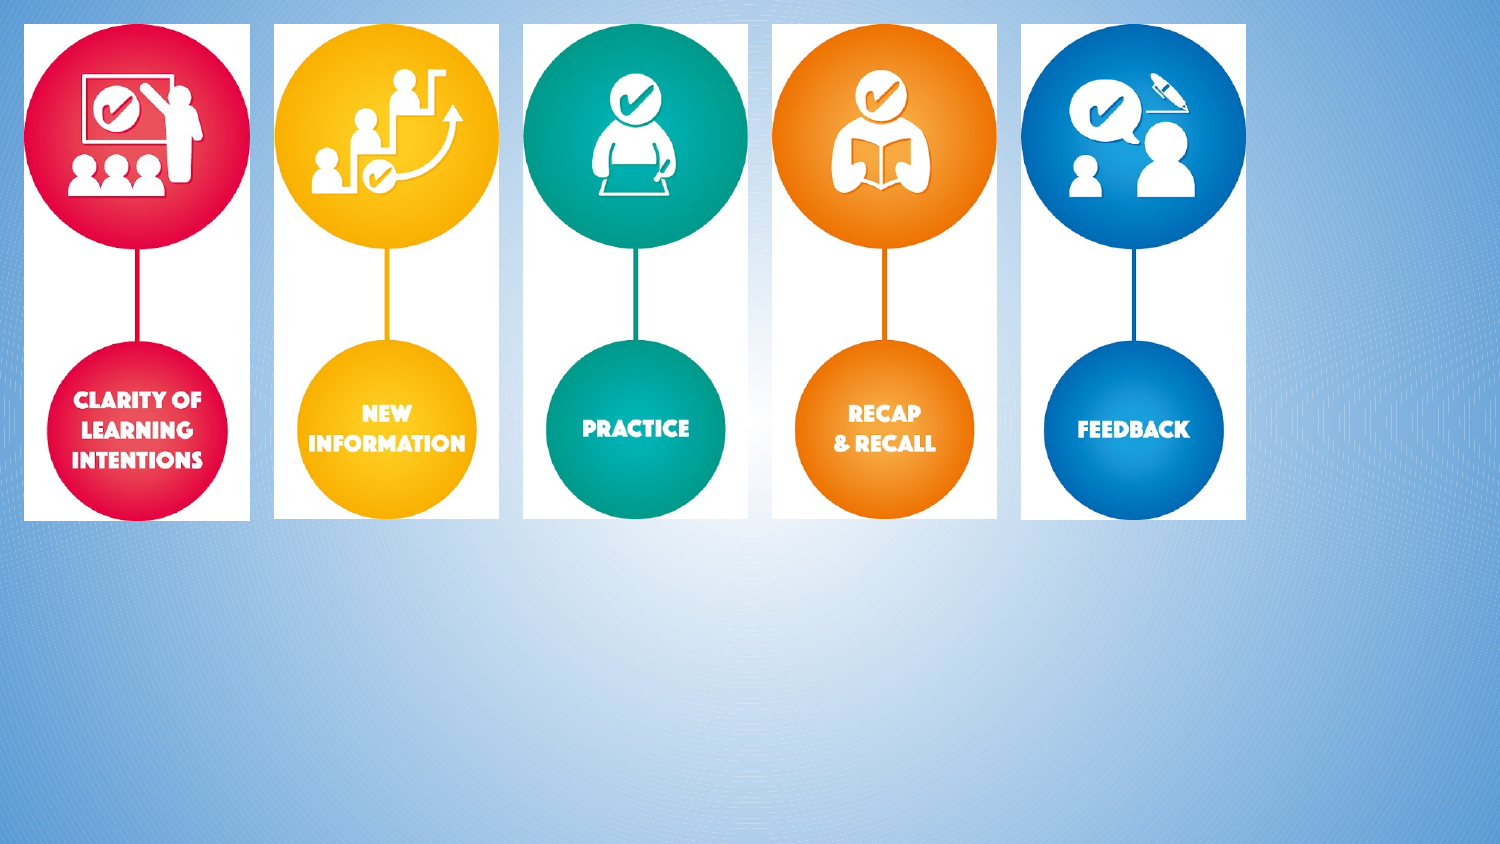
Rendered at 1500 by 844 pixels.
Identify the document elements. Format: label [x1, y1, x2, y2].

picture [24, 24, 250, 521]
picture [772, 24, 997, 519]
picture [1021, 23, 1246, 520]
picture [273, 24, 499, 519]
picture [522, 24, 748, 519]
